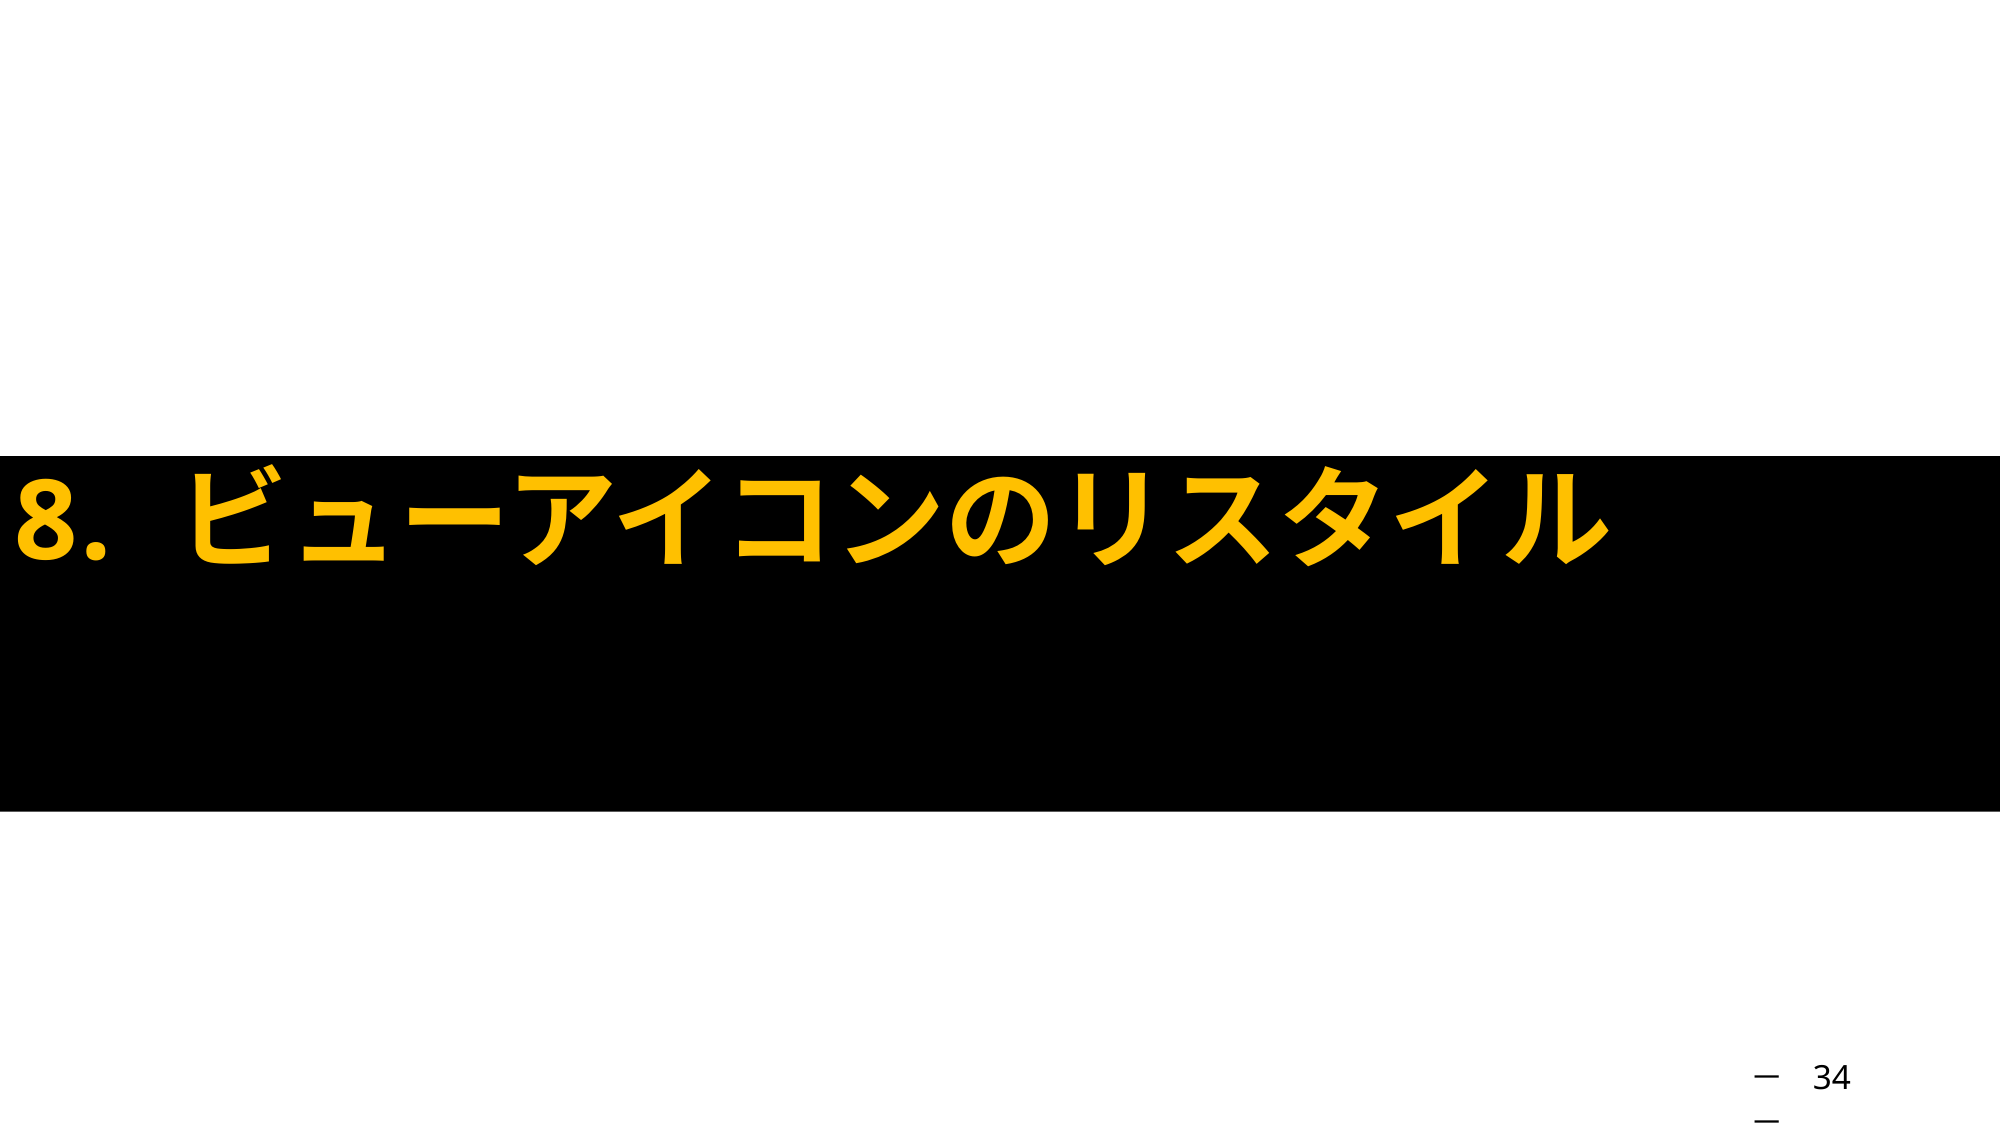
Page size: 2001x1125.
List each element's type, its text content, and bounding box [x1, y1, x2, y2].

title ビューアイコンのリスタイル [0, 456, 2000, 812]
slide_number － 34 － [1735, 765, 1898, 1125]
